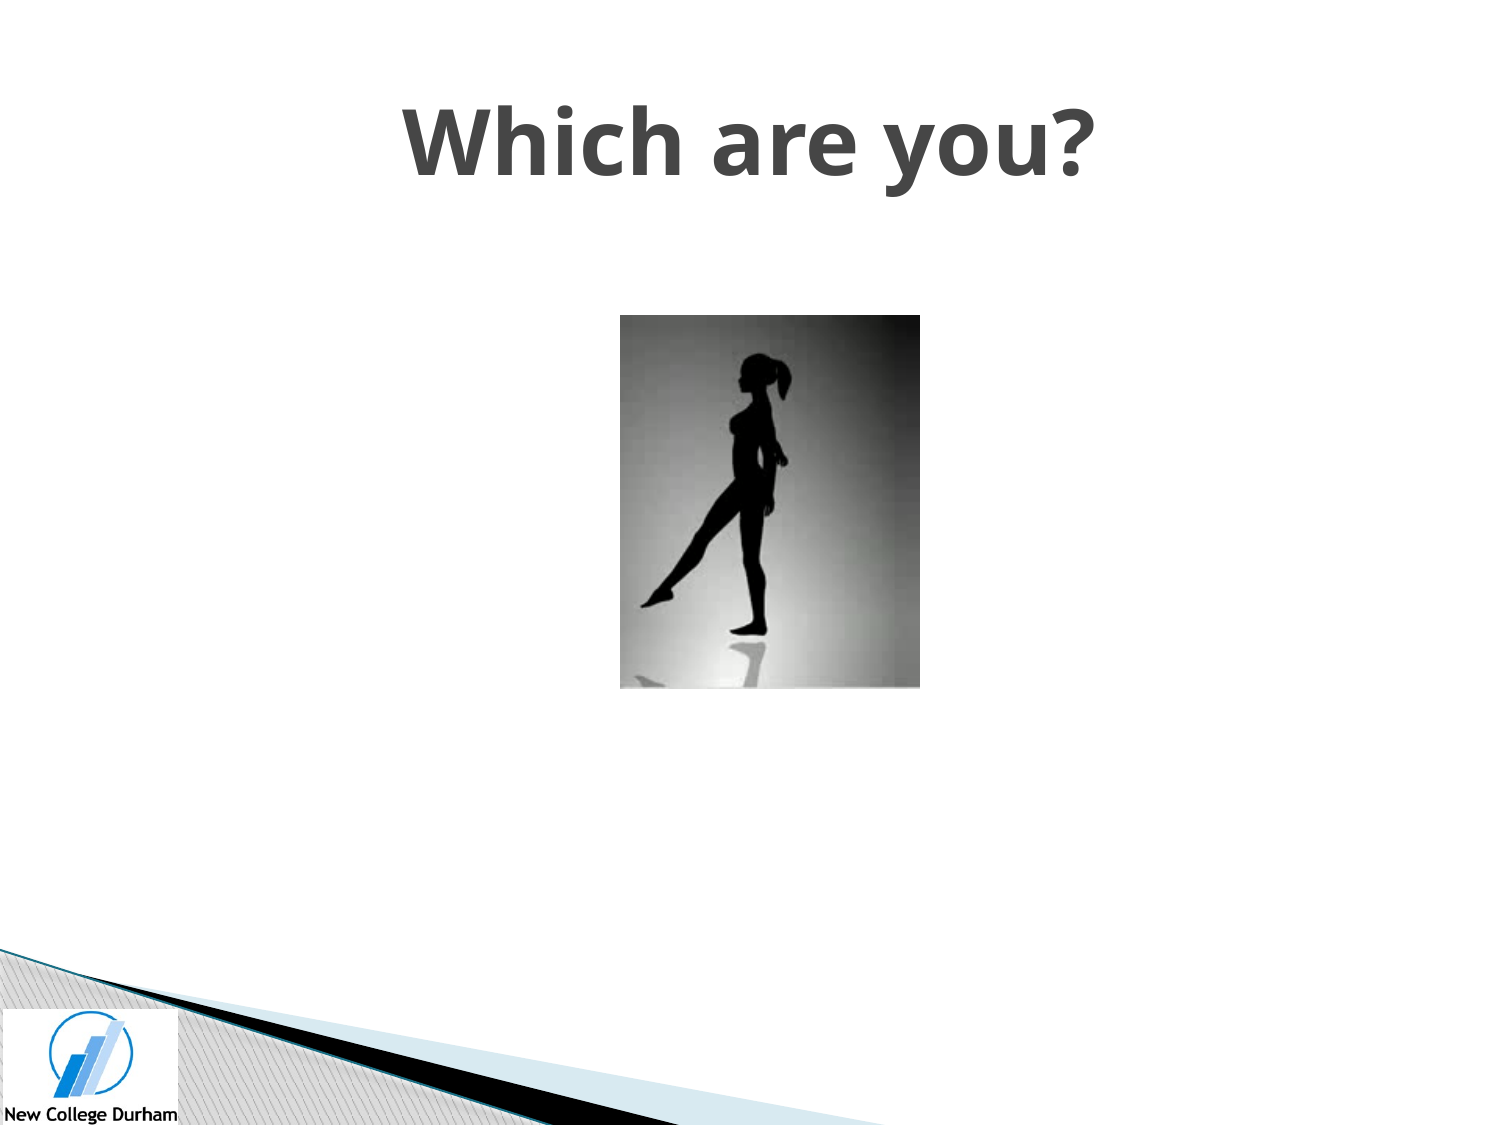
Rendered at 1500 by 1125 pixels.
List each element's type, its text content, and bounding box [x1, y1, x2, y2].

title Which are you? [75, 45, 1425, 233]
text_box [619, 314, 921, 690]
picture [3, 1009, 178, 1125]
